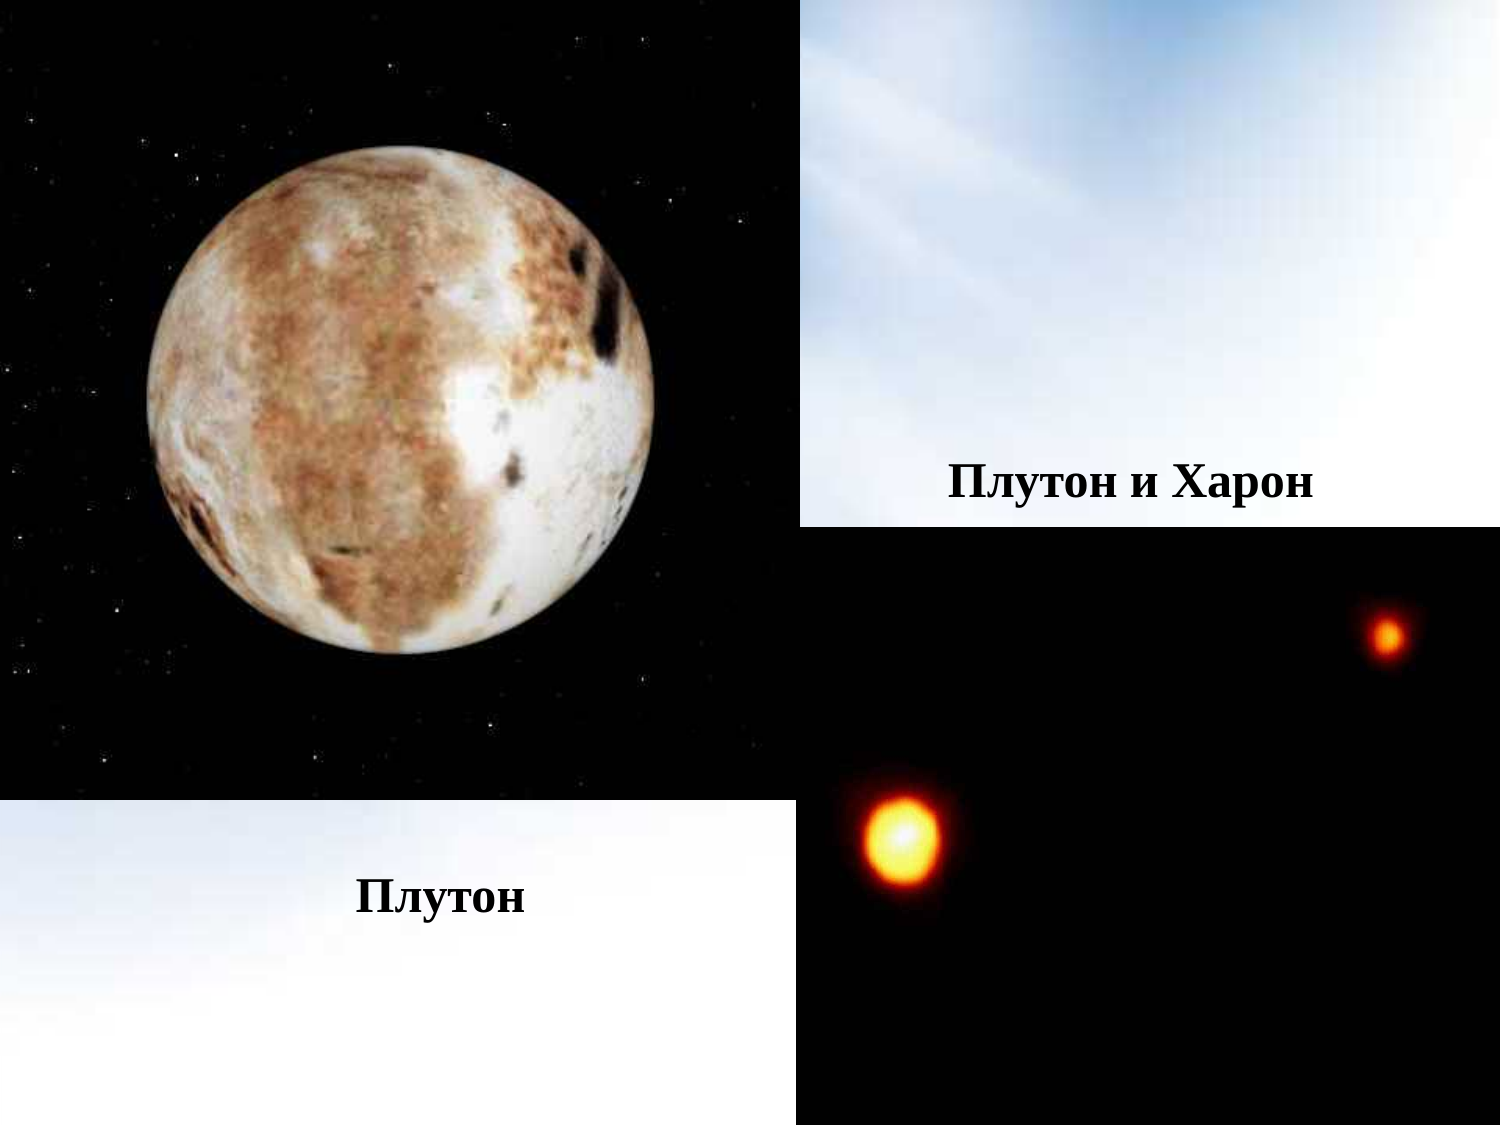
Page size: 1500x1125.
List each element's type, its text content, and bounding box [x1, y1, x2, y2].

text_box Плутон и Харон [902, 439, 1360, 515]
picture [0, 0, 1500, 1125]
text_box Плутон [340, 855, 541, 931]
